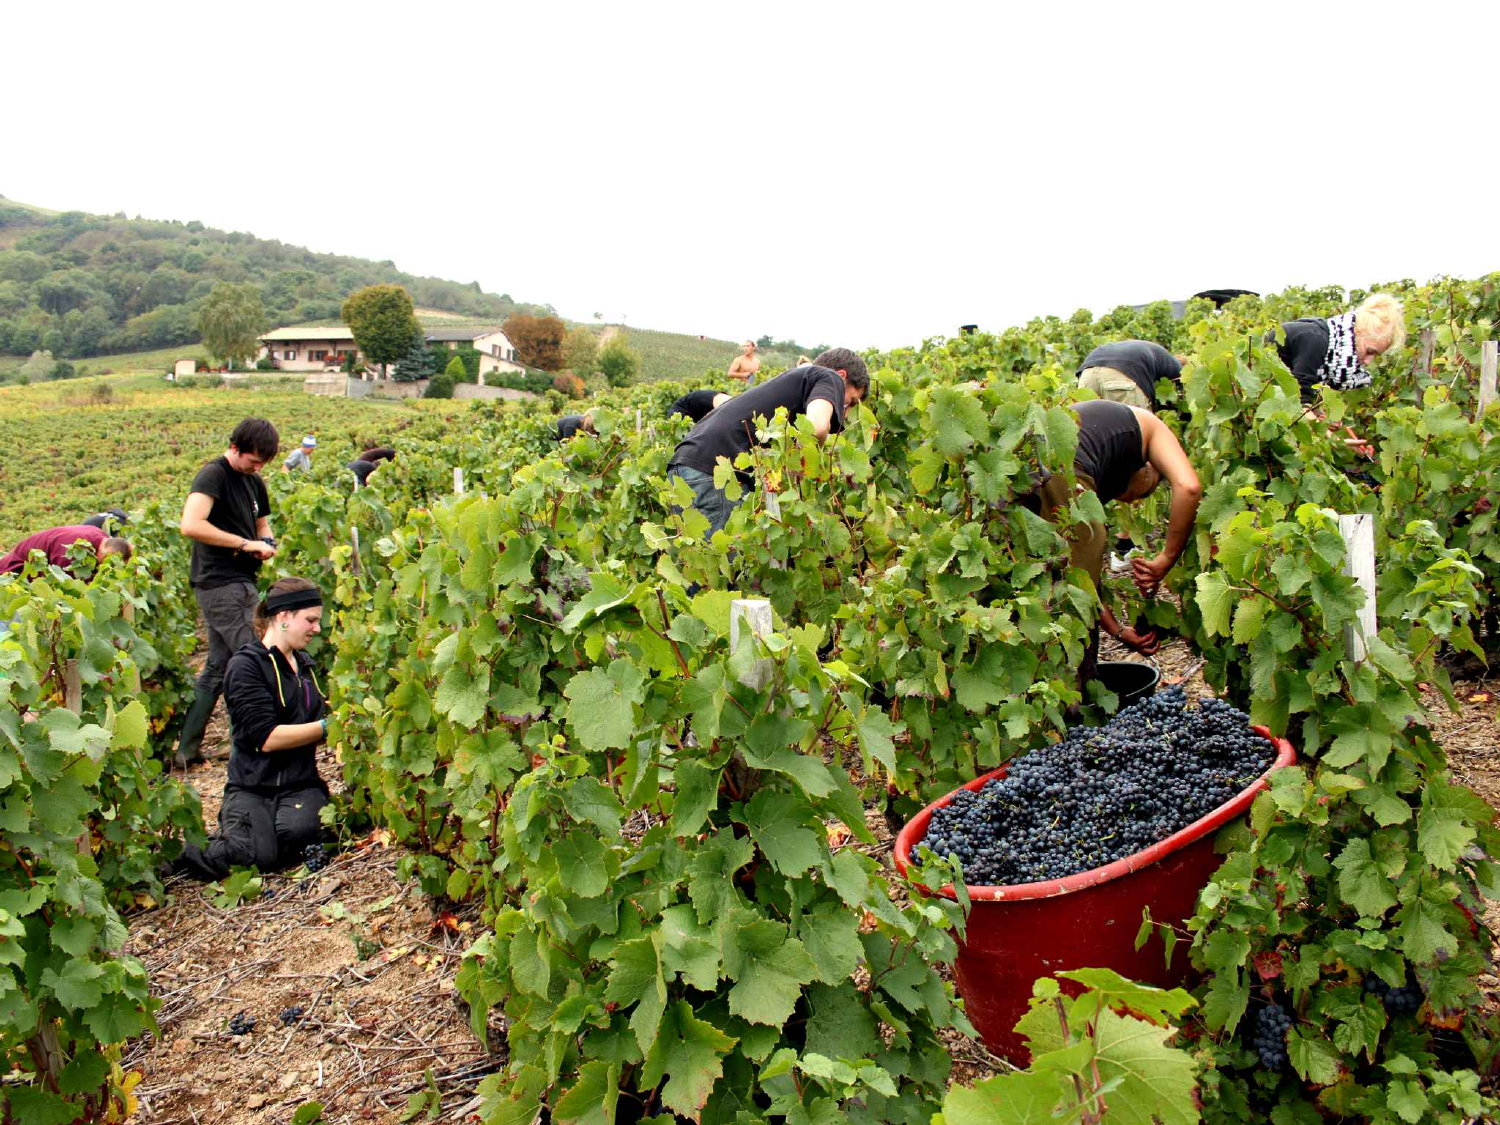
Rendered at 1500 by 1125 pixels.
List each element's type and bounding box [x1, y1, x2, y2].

picture [0, 124, 1500, 1125]
